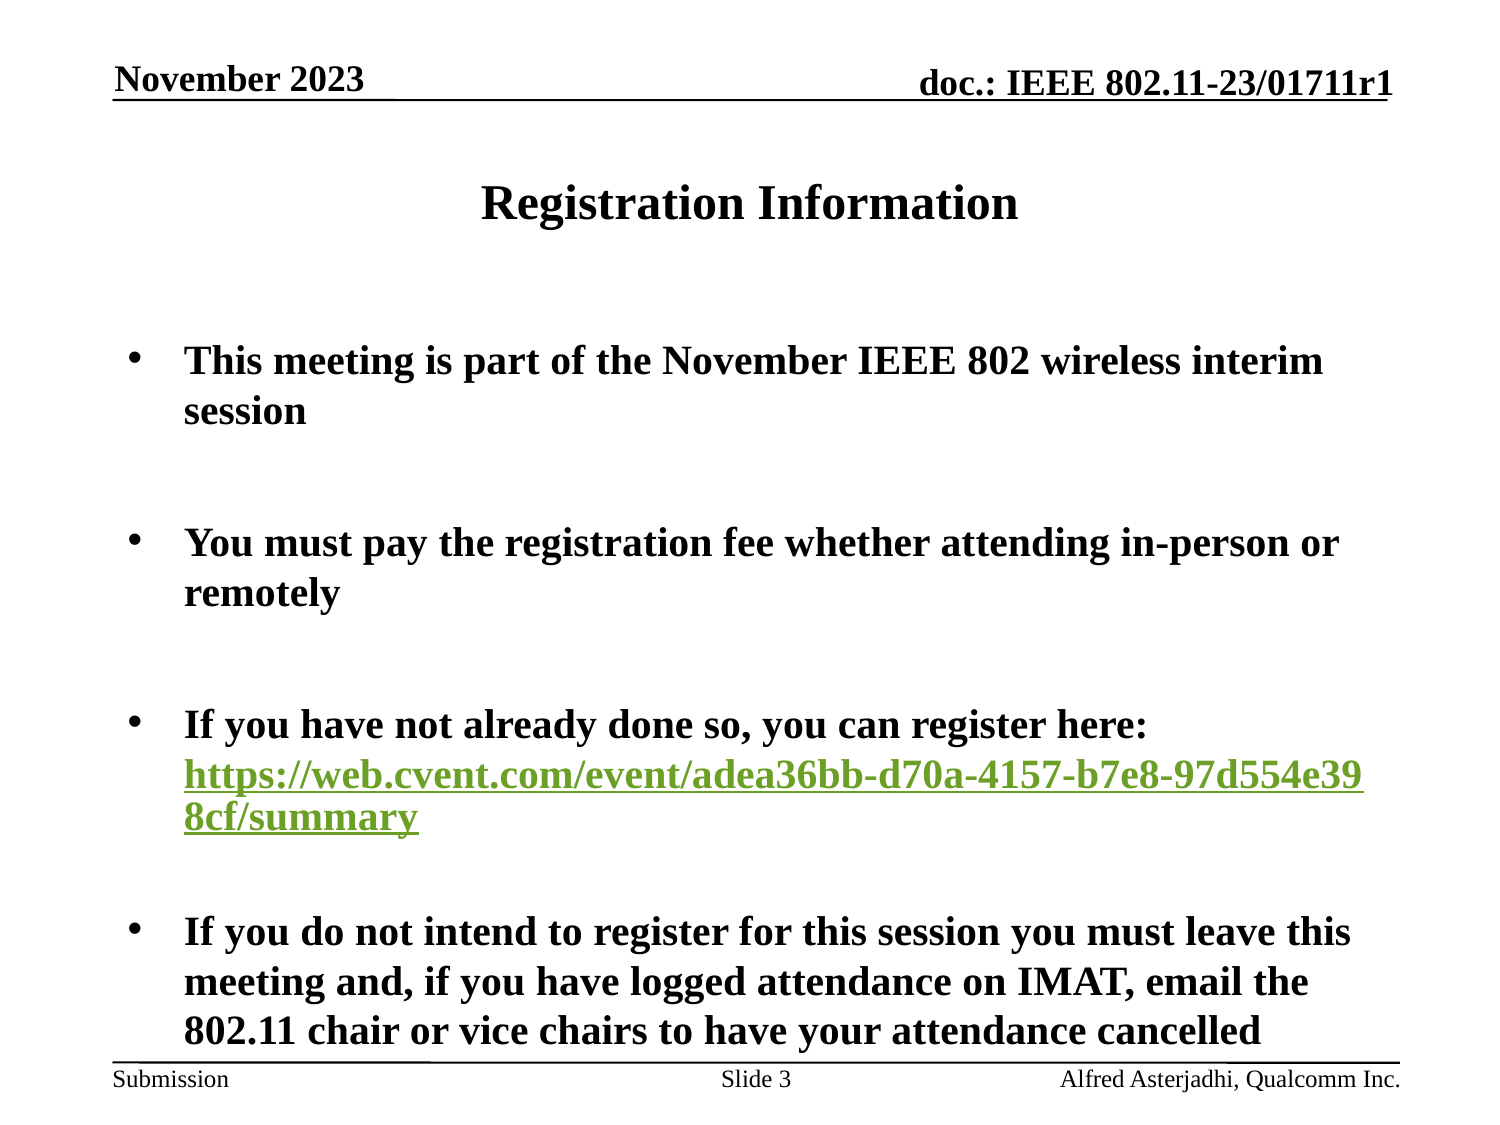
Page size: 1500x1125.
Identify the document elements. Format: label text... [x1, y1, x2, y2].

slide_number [114, 54, 423, 100]
slide_number Slide 3 [712, 1061, 800, 1123]
footer Alfred Asterjadhi, Qualcomm Inc. [878, 1061, 1402, 1093]
title Registration Information [112, 112, 1388, 288]
list This meeting is part of the November IEEE 802 wireless interim session You must pay the registration fee whether attending in-person or remotely If you have not already done so, you can register here: https://web.cvent.com/event/adea36bb-d70a-4157-b7e8-97d554e398cf/summary If you do not intend to register for this session you must leave this meeting and, if you have logged attendance on IMAT, email the 802.11 chair or vice chairs to have your attendance cancelled [112, 324, 1388, 1063]
